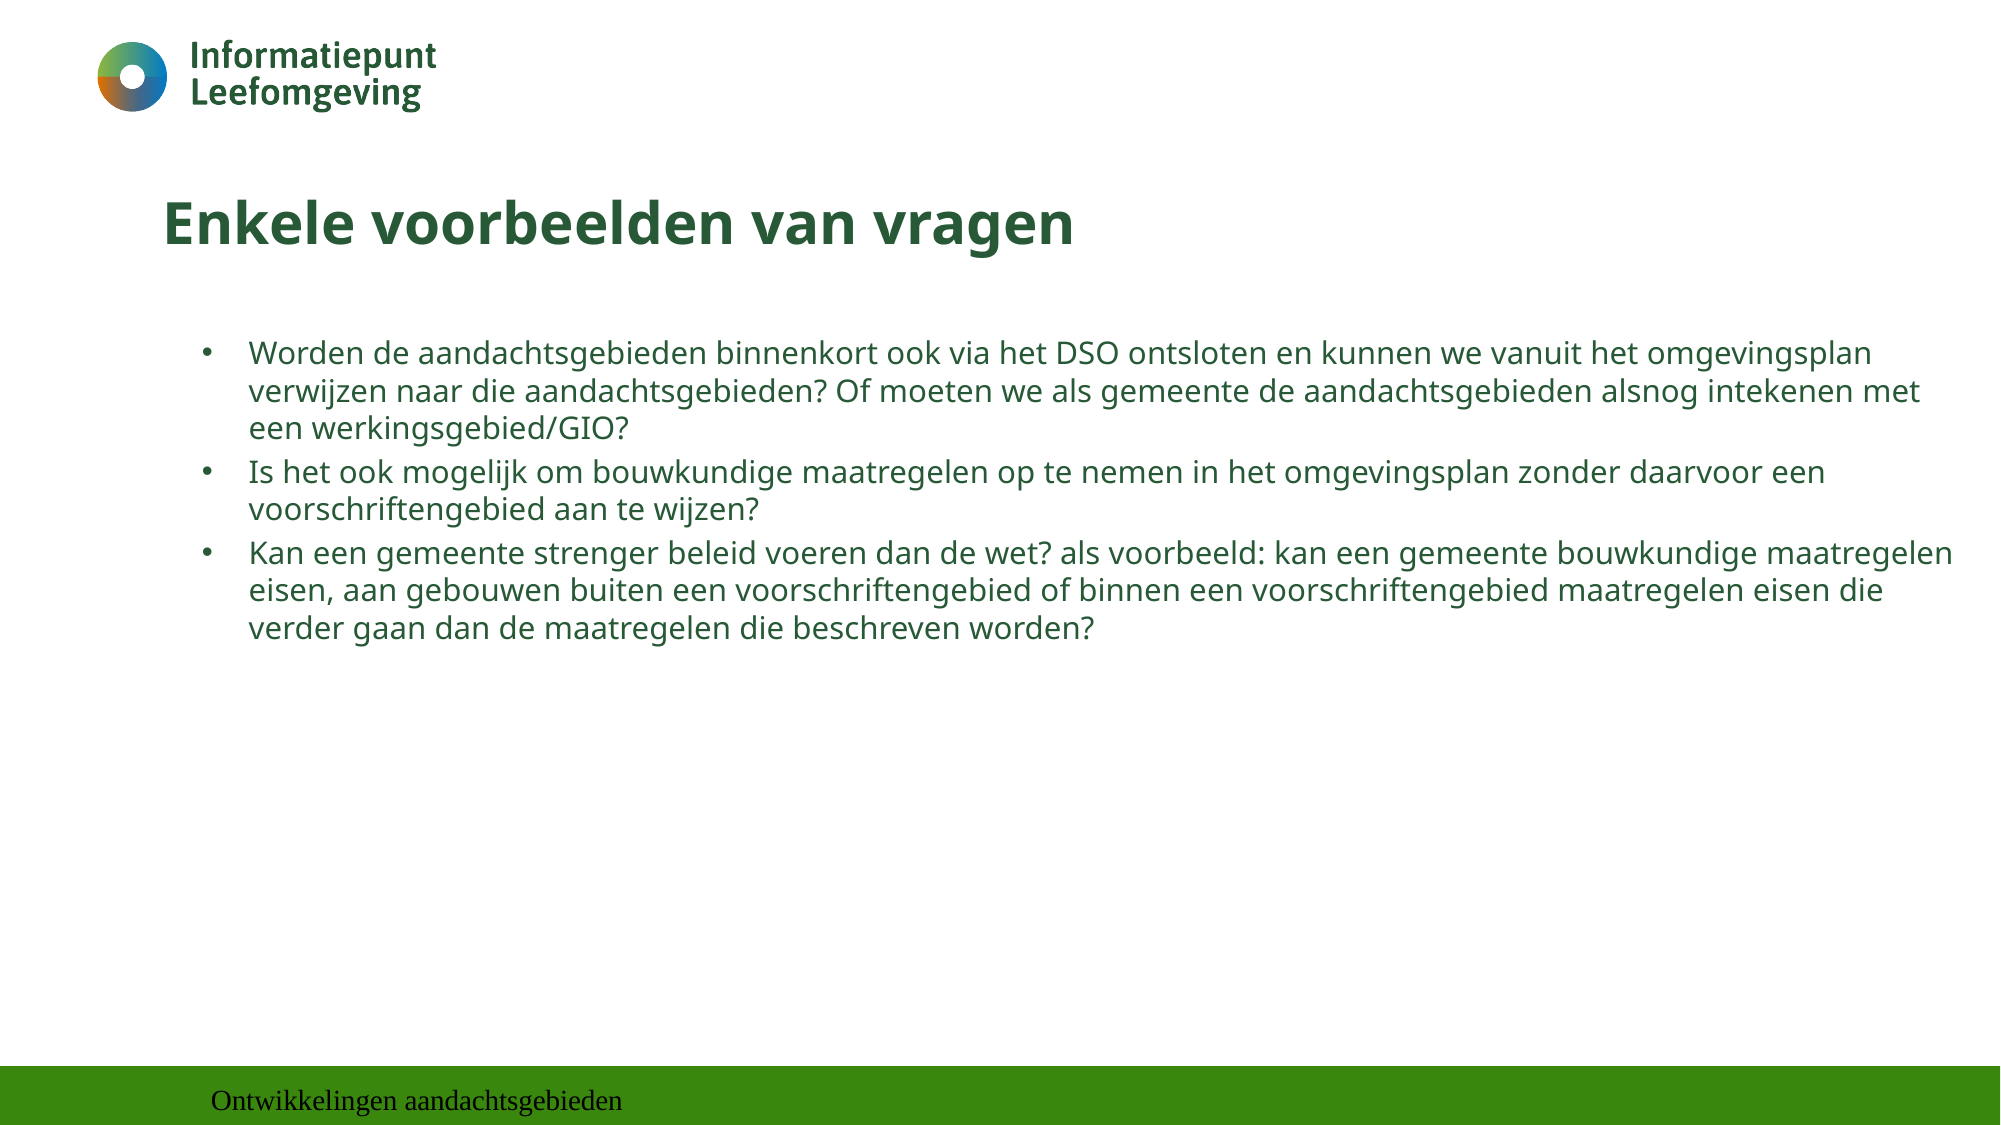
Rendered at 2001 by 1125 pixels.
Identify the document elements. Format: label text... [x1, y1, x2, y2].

title Enkele voorbeelden van vragen [147, 179, 1940, 335]
picture [68, 12, 513, 142]
footer Ontwikkelingen aandachtsgebieden [99, 1068, 734, 1125]
text_box Worden de aandachtsgebieden binnenkort ook via het DSO ontsloten en kunnen we vanuit het omgevingsplan verwijzen naar die aandachtsgebieden? Of moeten we als gemeente de aandachtsgebieden alsnog intekenen met een werkingsgebied/GIO? Is het ook mogelijk om bouwkundige maatregelen op te nemen in het omgevingsplan zonder daarvoor een voorschriftengebied aan te wijzen? Kan een gemeente strenger beleid voeren dan de wet? als voorbeeld: kan een gemeente bouwkundige maatregelen eisen, aan gebouwen buiten een voorschriftengebied of binnen een voorschriftengebied maatregelen eisen die verder gaan dan de maatregelen die beschreven worden? [187, 325, 1979, 971]
